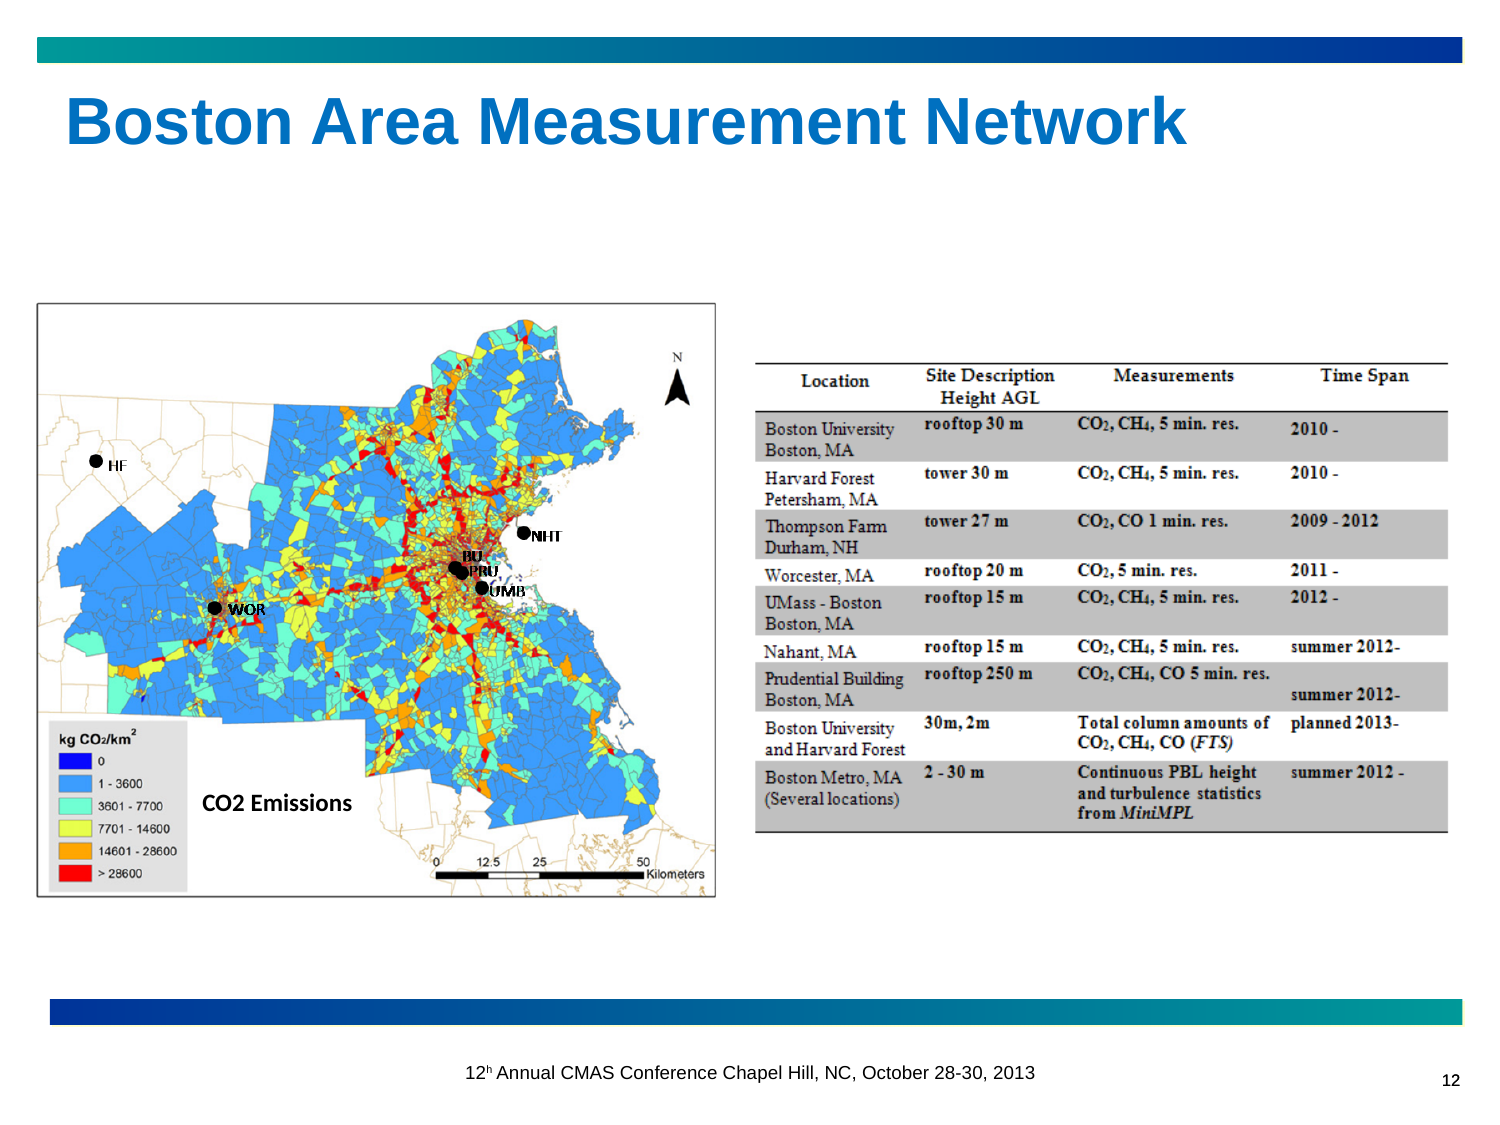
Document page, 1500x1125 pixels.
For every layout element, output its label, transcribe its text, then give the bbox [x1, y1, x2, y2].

picture [24, 299, 726, 901]
title Boston Area Measurement Network [50, 70, 1425, 188]
picture [749, 352, 1470, 851]
